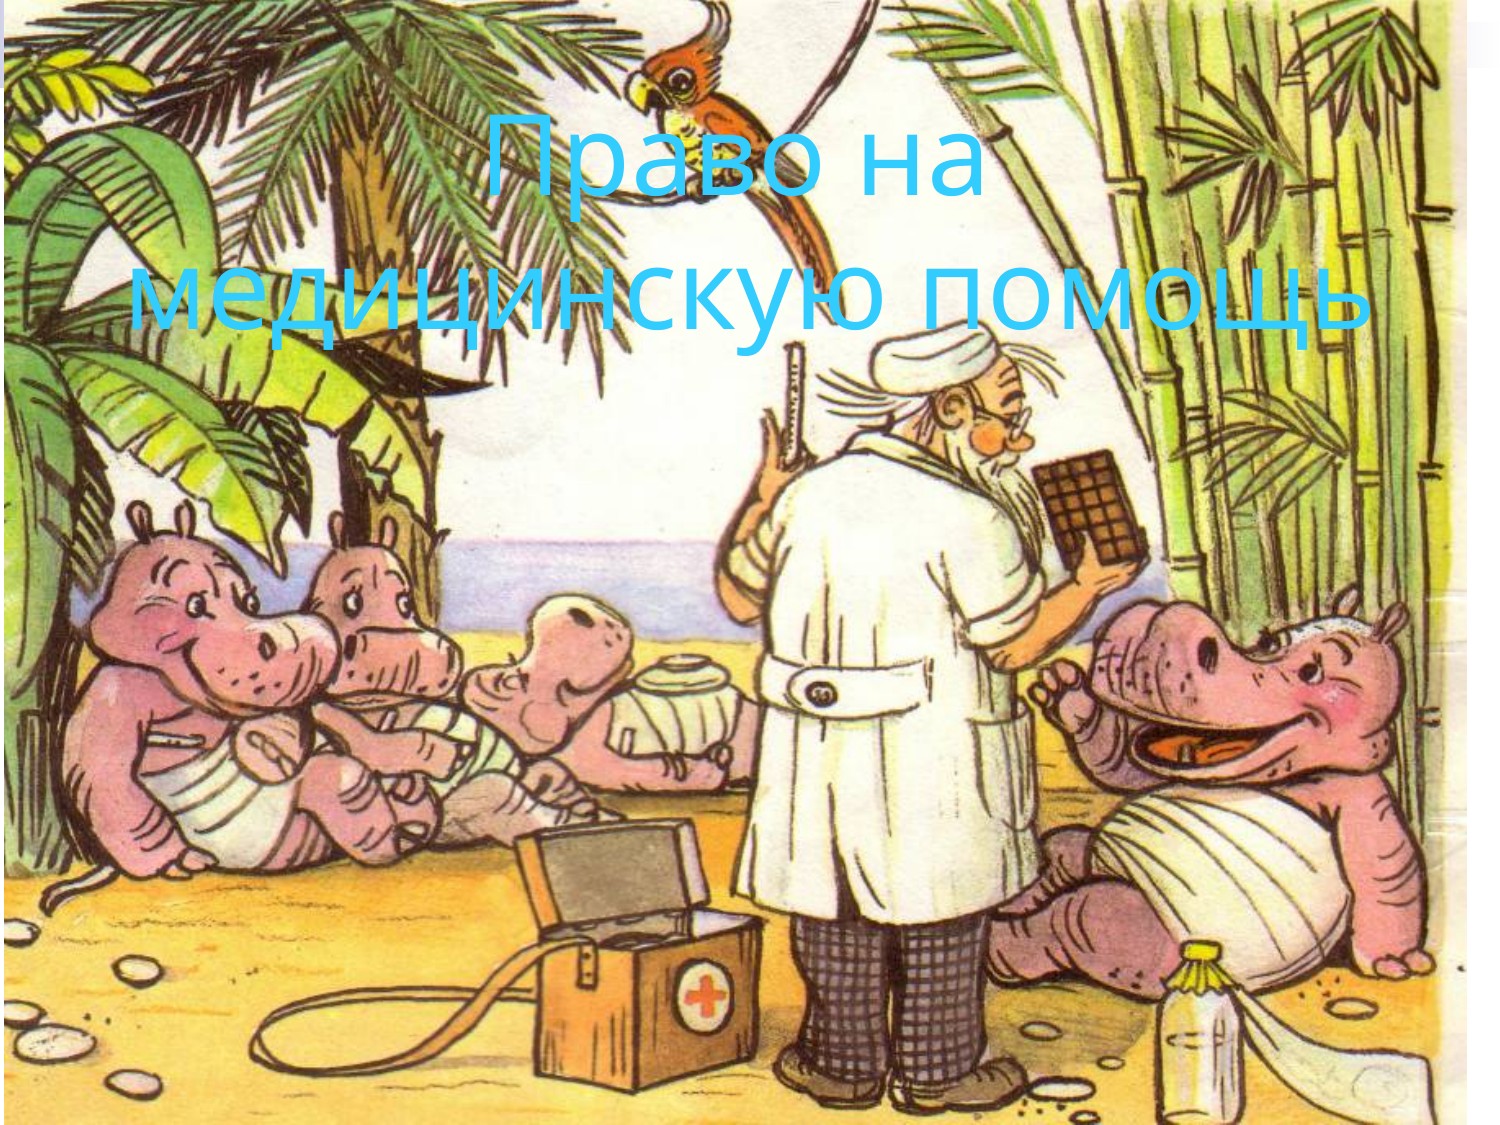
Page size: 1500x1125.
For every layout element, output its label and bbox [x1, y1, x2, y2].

list [4, 0, 1467, 1125]
